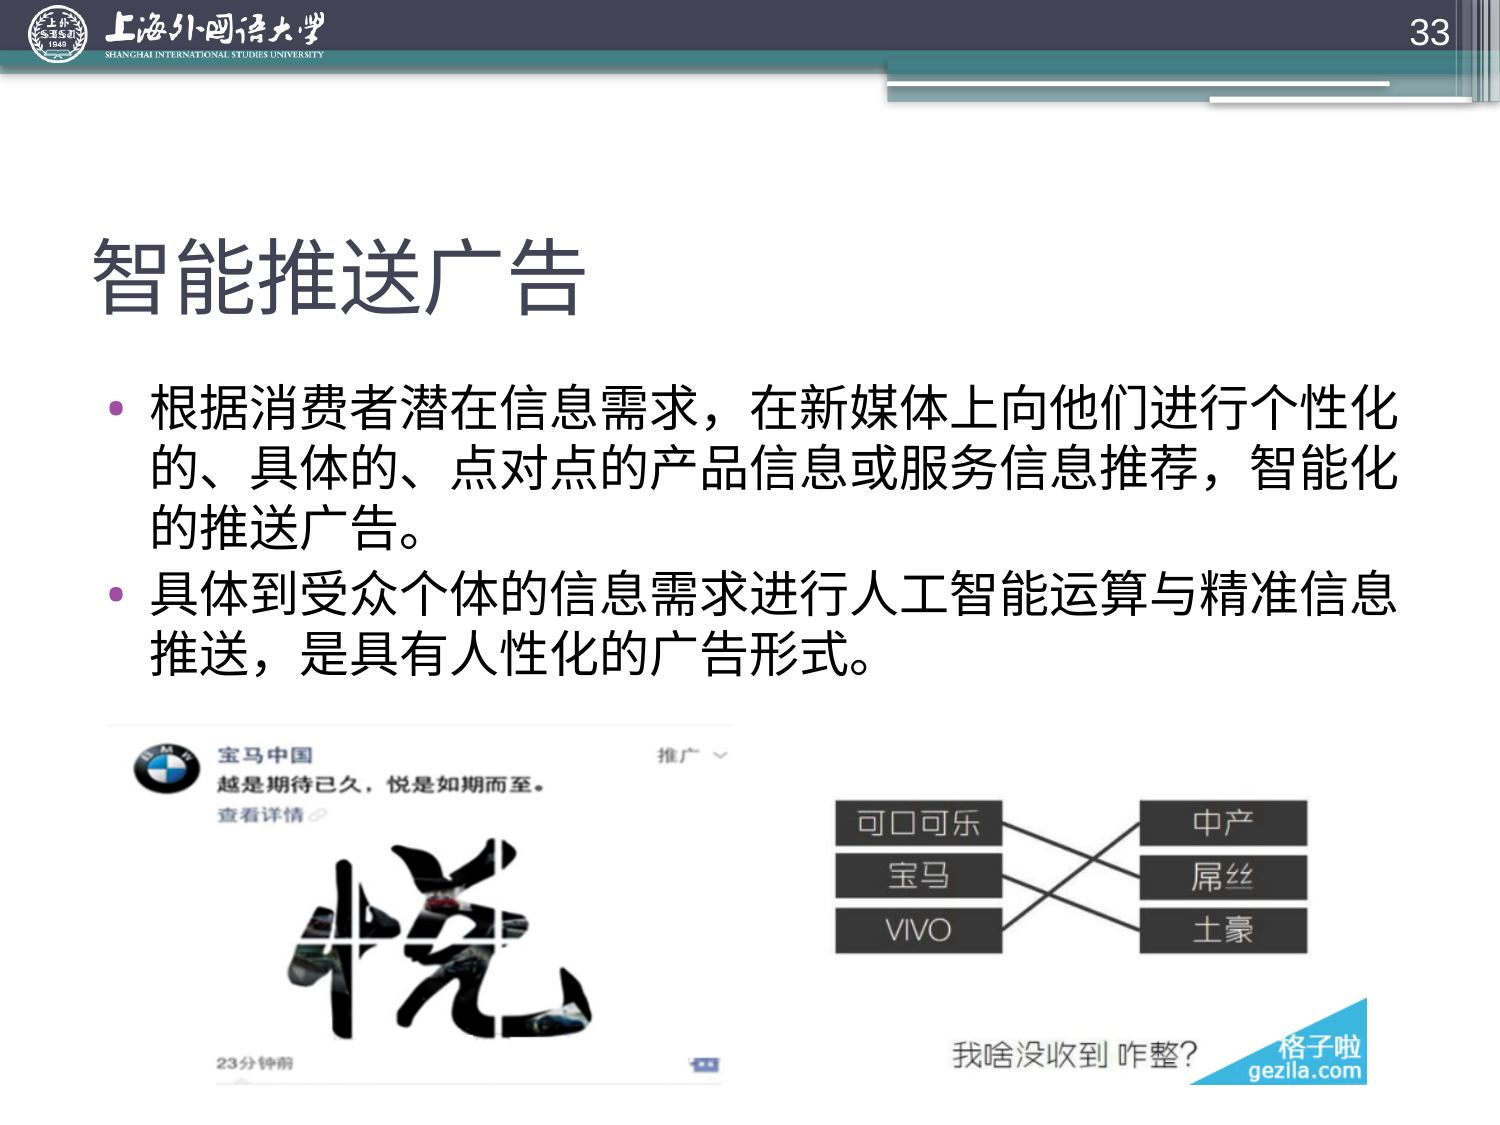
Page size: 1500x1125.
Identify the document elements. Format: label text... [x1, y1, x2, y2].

list 根据消费者潜在信息需求，在新媒体上向他们进行个性化的、具体的、点对点的产品信息或服务信息推荐，智能化的推送广告。 具体到受众个体的信息需求进行人工智能运算与精准信息推送，是具有人性化的广告形式。 [75, 369, 1425, 1079]
title 智能推送广告 [75, 187, 1425, 363]
picture [107, 720, 733, 1086]
slide_number 33 [1340, 0, 1466, 61]
picture [764, 720, 1368, 1086]
picture [28, 5, 331, 63]
